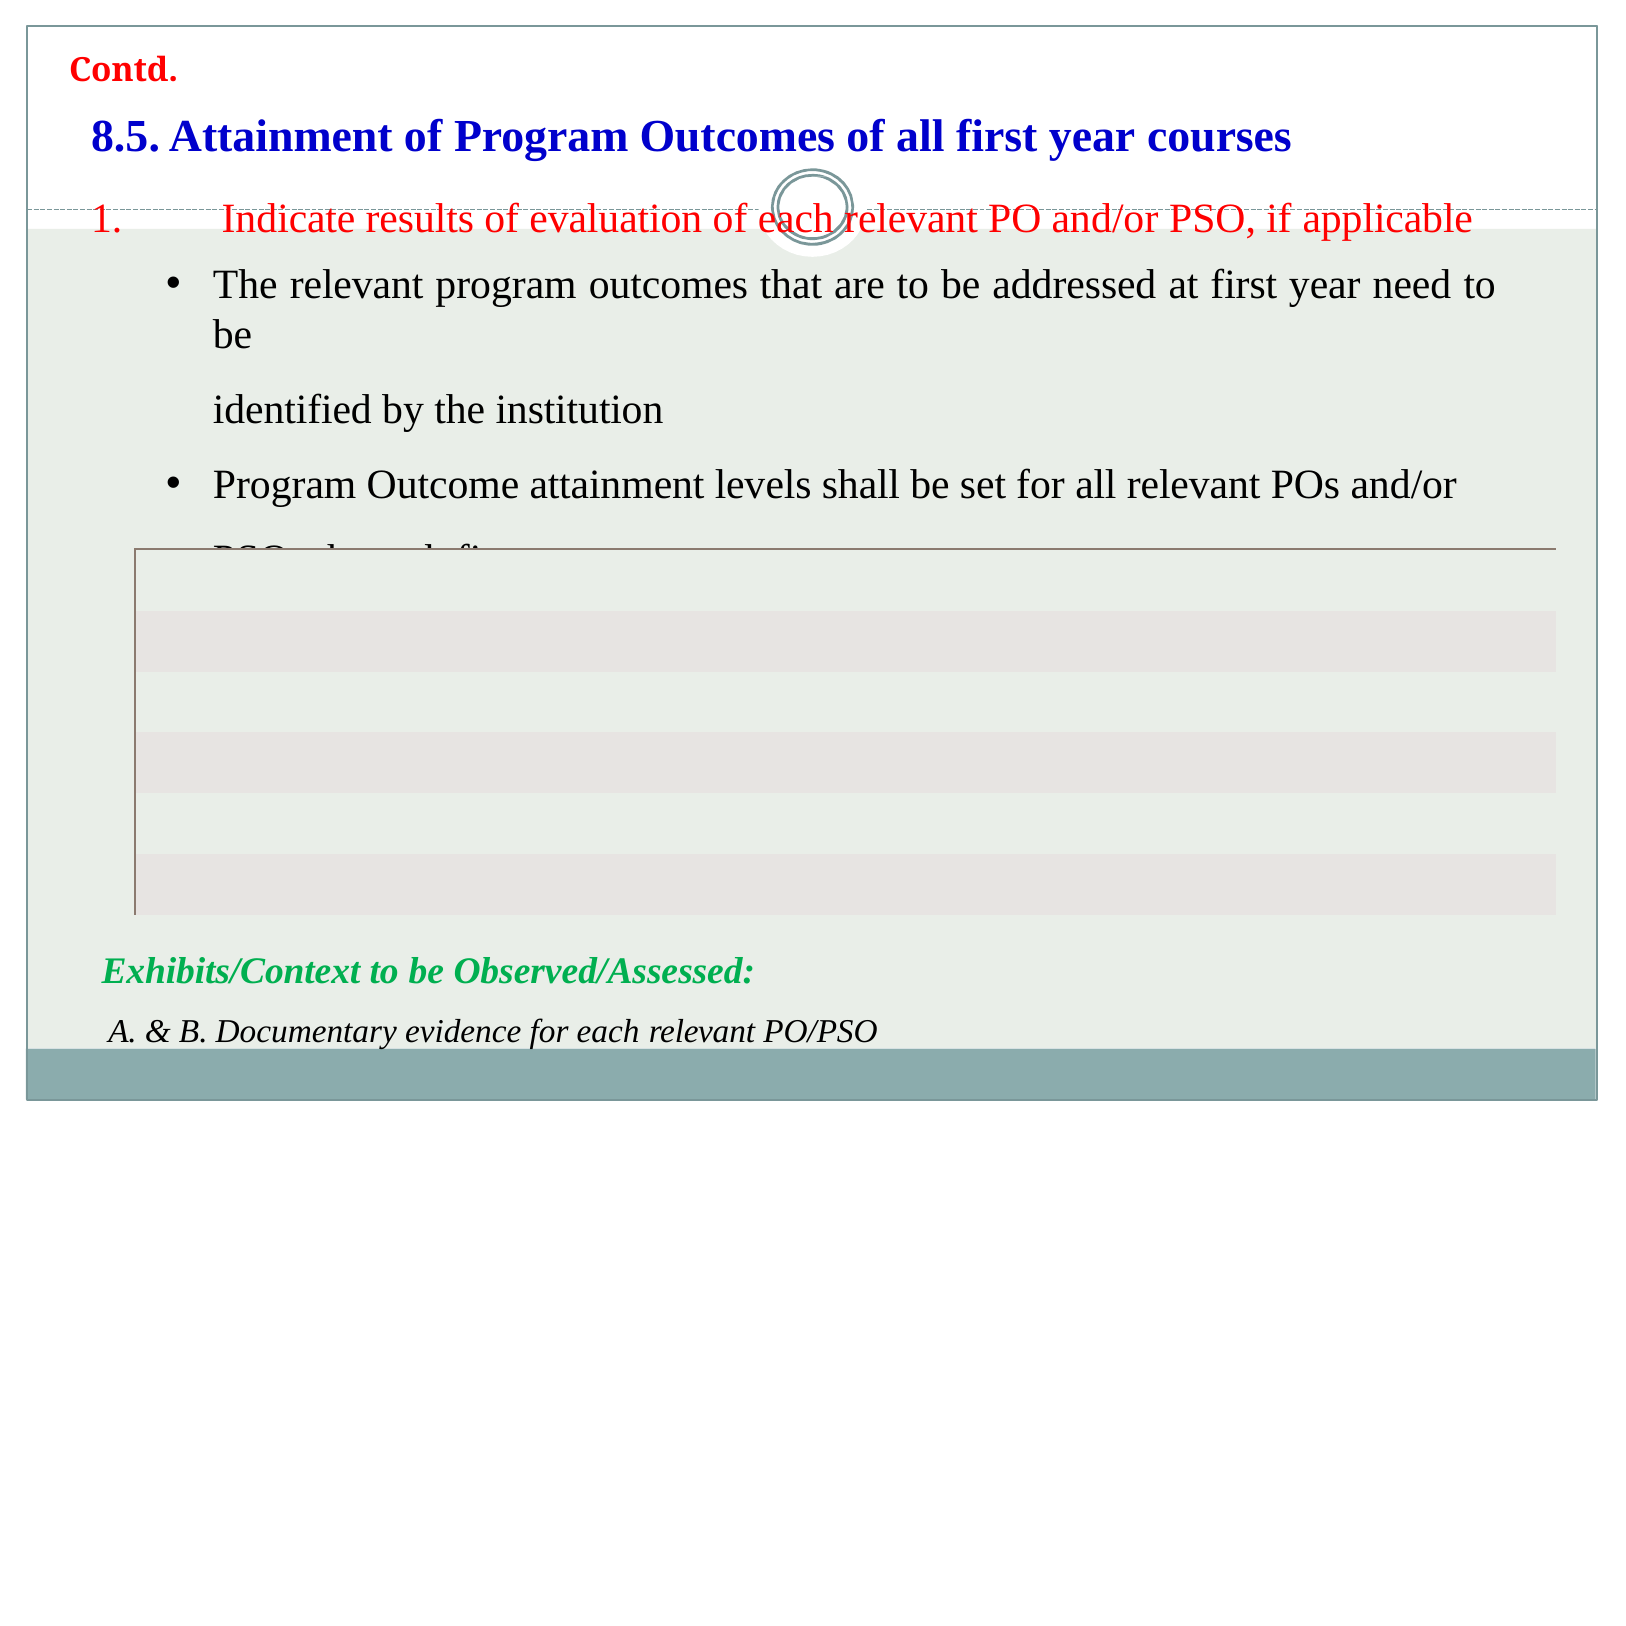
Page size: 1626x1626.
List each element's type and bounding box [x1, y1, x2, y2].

text_box [0, 0, 1625, 1126]
